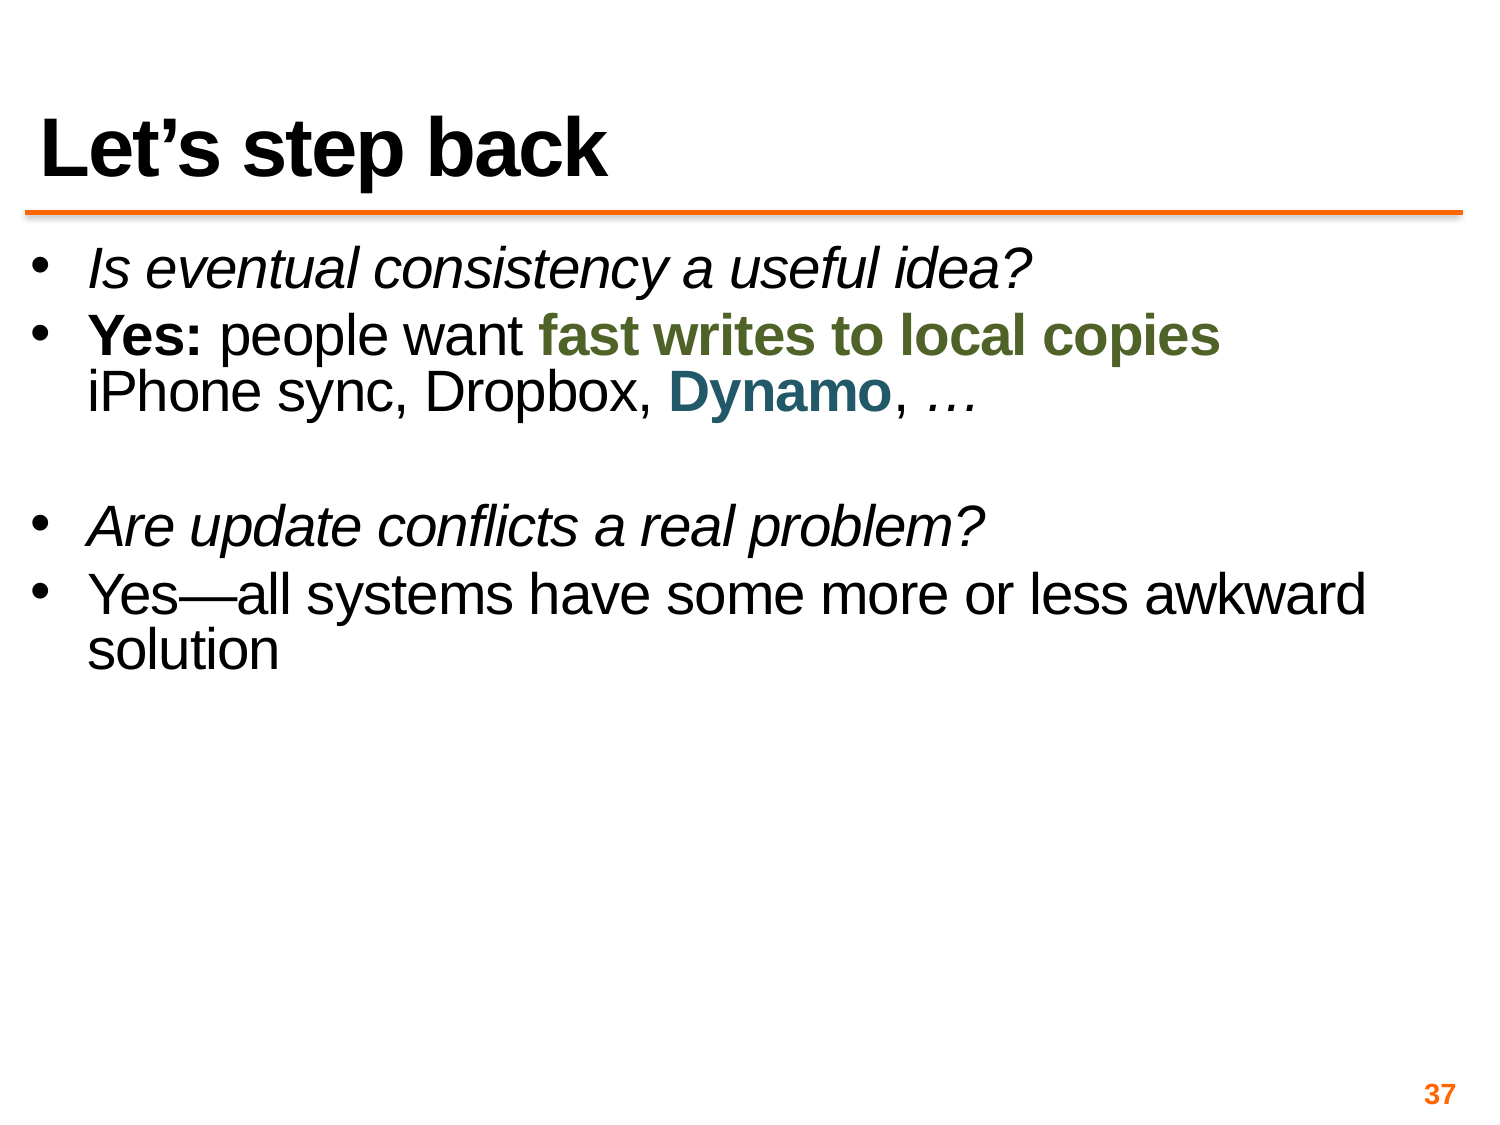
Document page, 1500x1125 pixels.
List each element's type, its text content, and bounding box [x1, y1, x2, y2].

list Is eventual consistency a useful idea? Yes: people want fast writes to local copies iPhone sync, Dropbox, Dynamo, … Are update conflicts a real problem? Yes—all systems have some more or less awkward solution [24, 237, 1463, 1063]
title Let’s step back [24, 24, 1463, 201]
slide_number 37 [1112, 1074, 1463, 1110]
